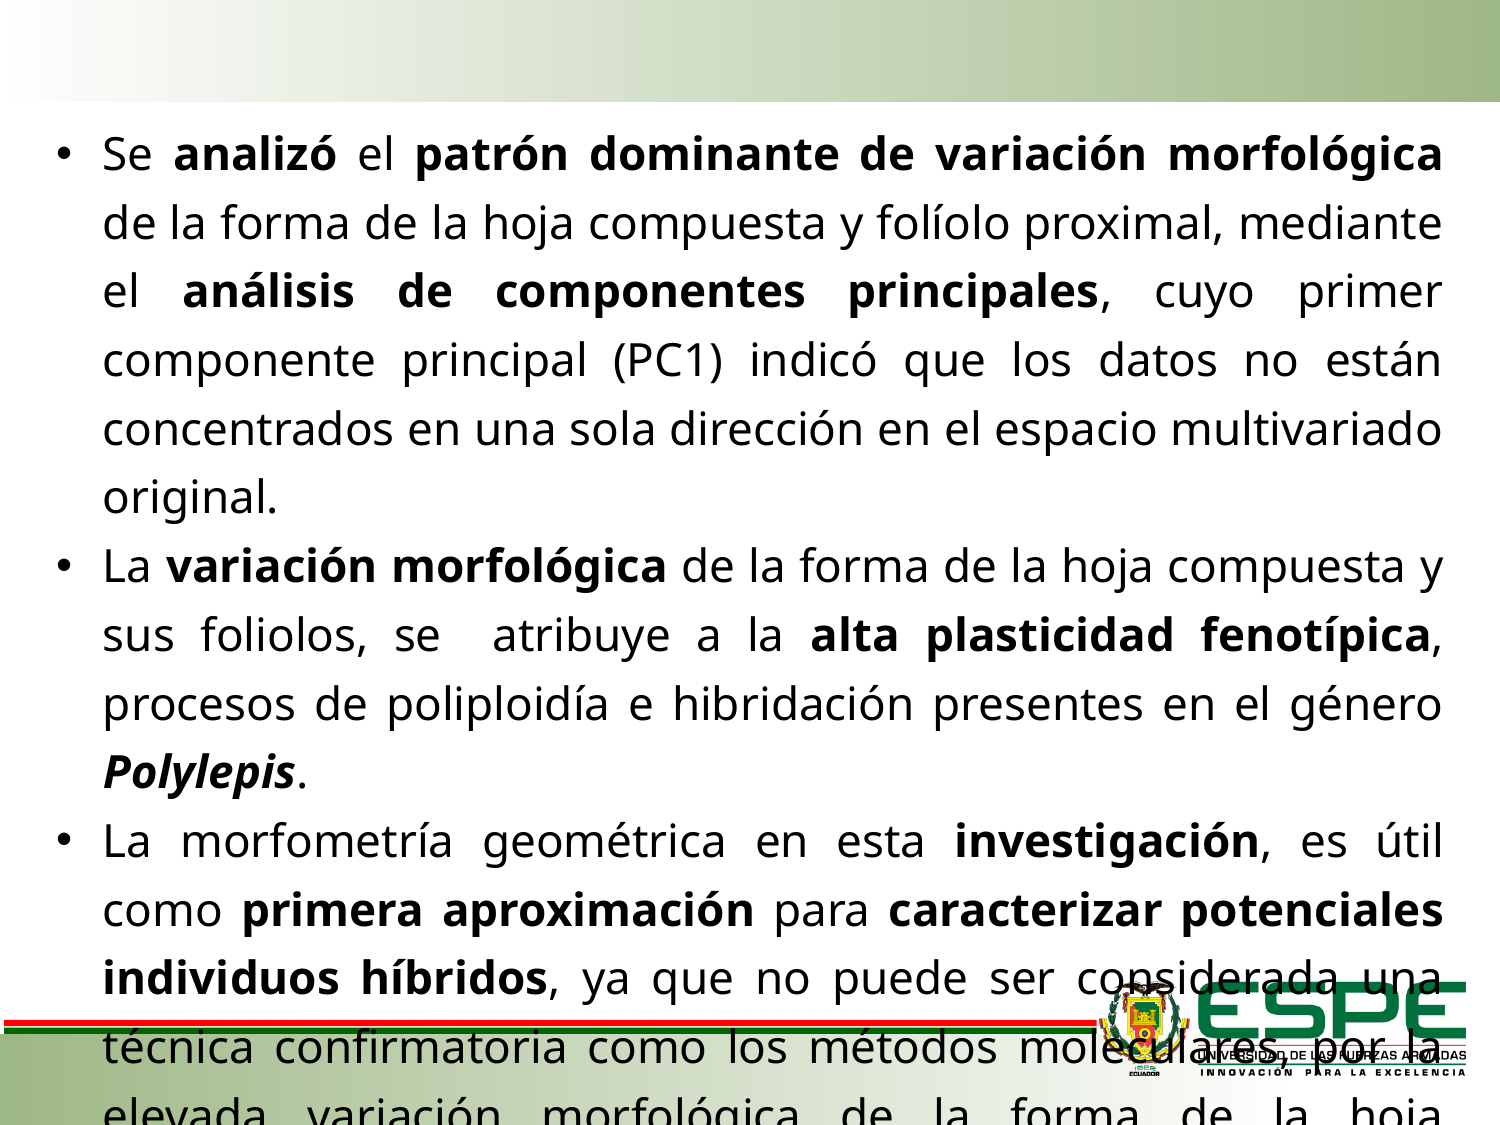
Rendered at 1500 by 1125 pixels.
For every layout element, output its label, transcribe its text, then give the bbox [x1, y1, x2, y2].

picture [1459, 981, 1466, 1076]
text_box Se analizó el patrón dominante de variación morfológica de la forma de la hoja compuesta y folíolo proximal, mediante el análisis de componentes principales, cuyo primer componente principal (PC1) indicó que los datos no están concentrados en una sola dirección en el espacio multivariado original. La variación morfológica de la forma de la hoja compuesta y sus foliolos, se atribuye a la alta plasticidad fenotípica, procesos de poliploidía e hibridación presentes en el género Polylepis. La morfometría geométrica en esta investigación, es útil como primera aproximación para caracterizar potenciales individuos híbridos, ya que no puede ser considerada una técnica confirmatoria como los métodos moleculares, por la elevada variación morfológica de la forma de la hoja compuesta y sus foliolos. [41, 103, 1459, 1125]
